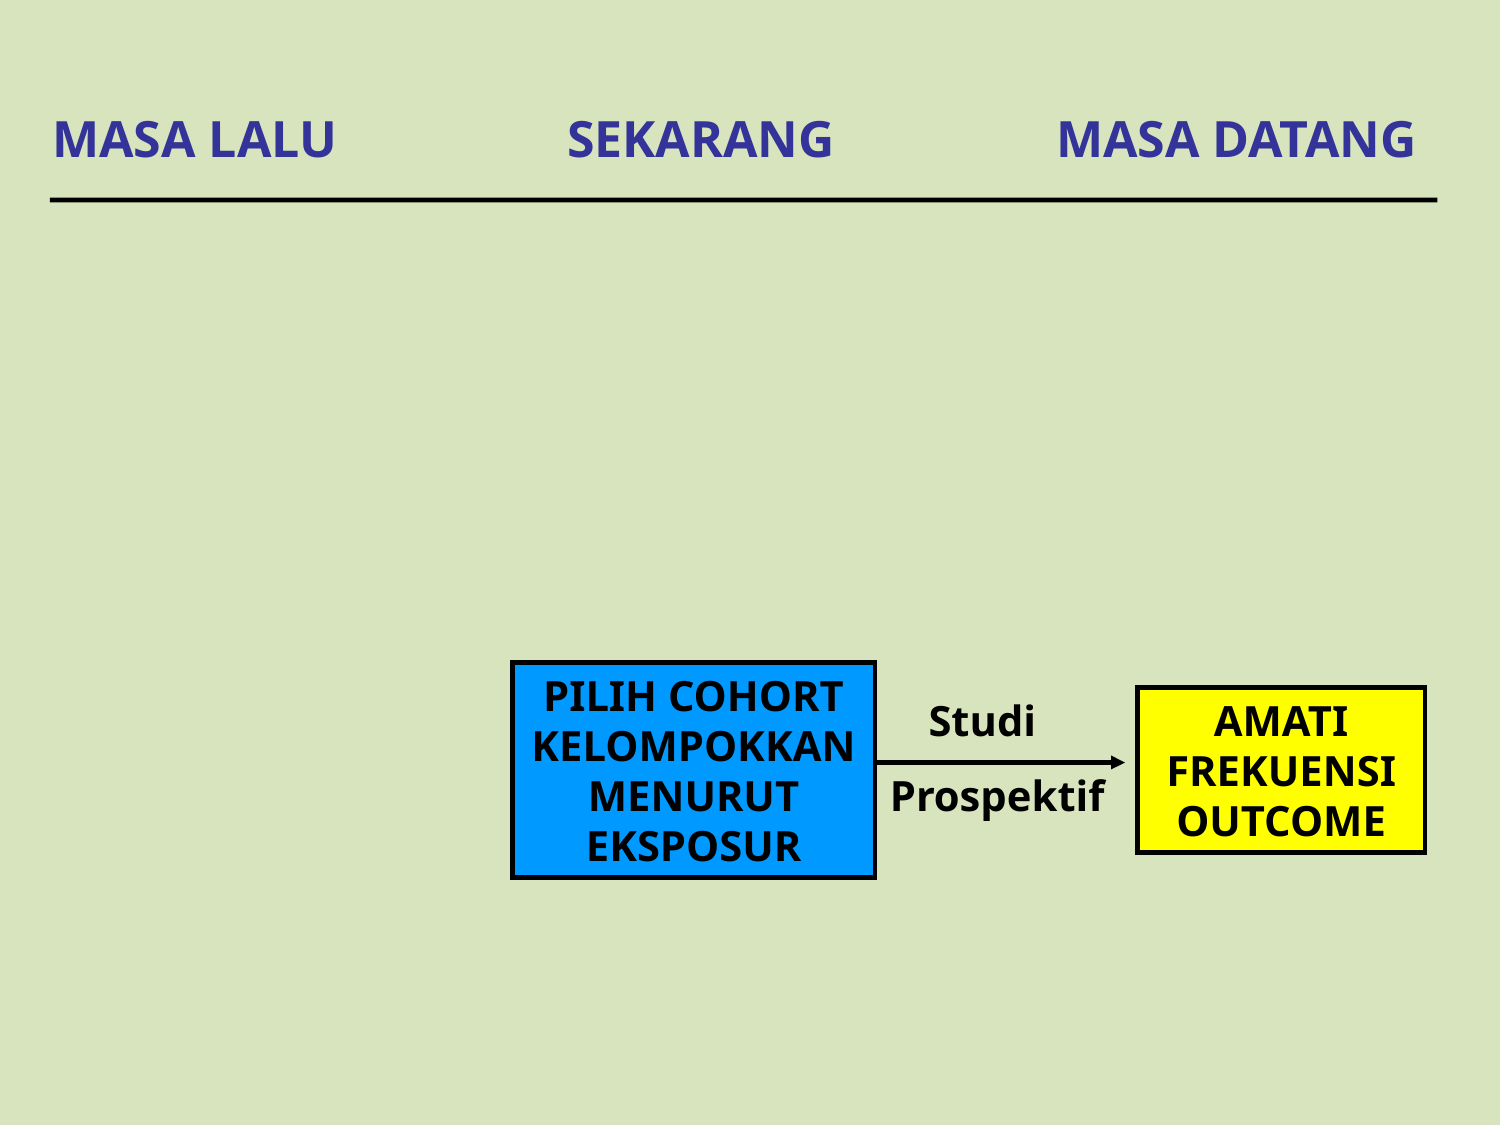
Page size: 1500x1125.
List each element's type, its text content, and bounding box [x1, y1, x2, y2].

text_box [1112, 756, 1124, 762]
text_box Studi [913, 687, 1052, 753]
text_box MASA LALU SEKARANG MASA DATANG [37, 99, 1463, 175]
text_box Prospektif [875, 762, 1138, 828]
text_box AMATI FREKUENSI OUTCOME [1137, 687, 1425, 853]
text_box PILIH COHORT KELOMPOKKAN MENURUT EKSPOSUR [512, 662, 875, 878]
